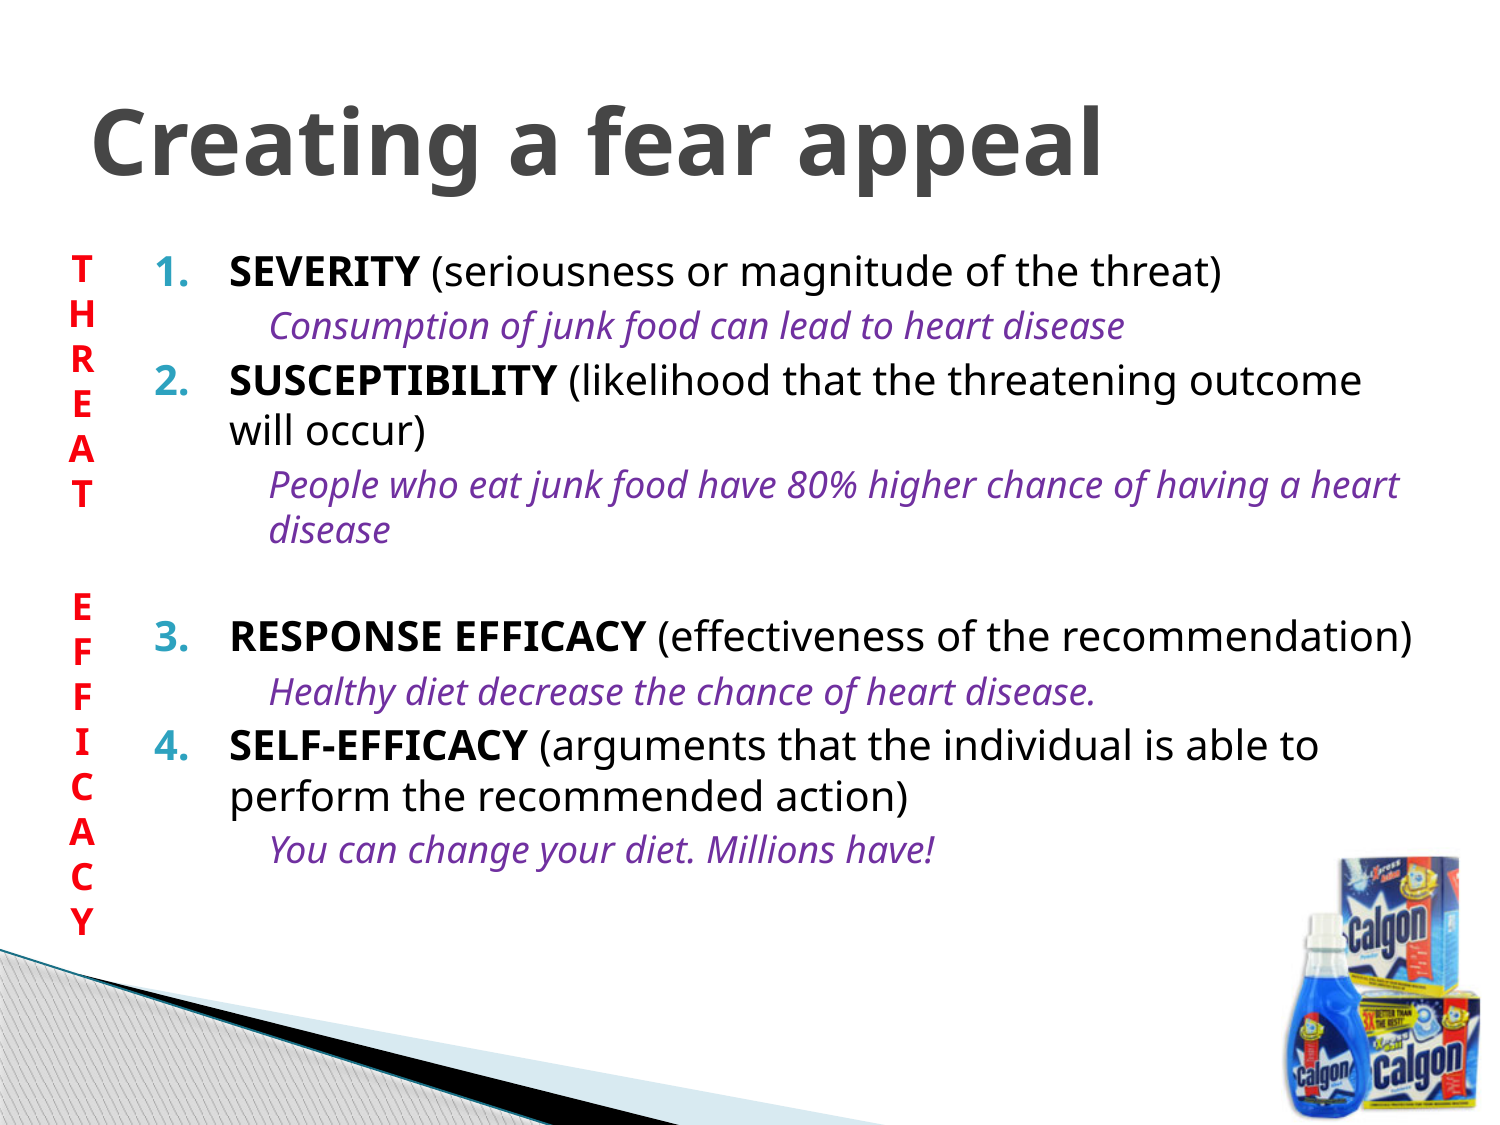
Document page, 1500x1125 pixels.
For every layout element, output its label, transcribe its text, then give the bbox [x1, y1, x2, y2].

text_box E F F I C A C Y [24, 574, 140, 950]
list SEVERITY (seriousness or magnitude of the threat) Consumption of junk food can lead to heart disease SUSCEPTIBILITY (likelihood that the threatening outcome will occur) People who eat junk food have 80% higher chance of having a heart disease RESPONSE EFFICACY (effectiveness of the recommendation) Healthy diet decrease the chance of heart disease. SELF-EFFICACY (arguments that the individual is able to perform the recommended action) You can change your diet. Millions have! [75, 237, 1463, 980]
picture [1280, 837, 1500, 1125]
title Creating a fear appeal [75, 45, 1425, 233]
text_box T H R E A T [24, 237, 140, 523]
